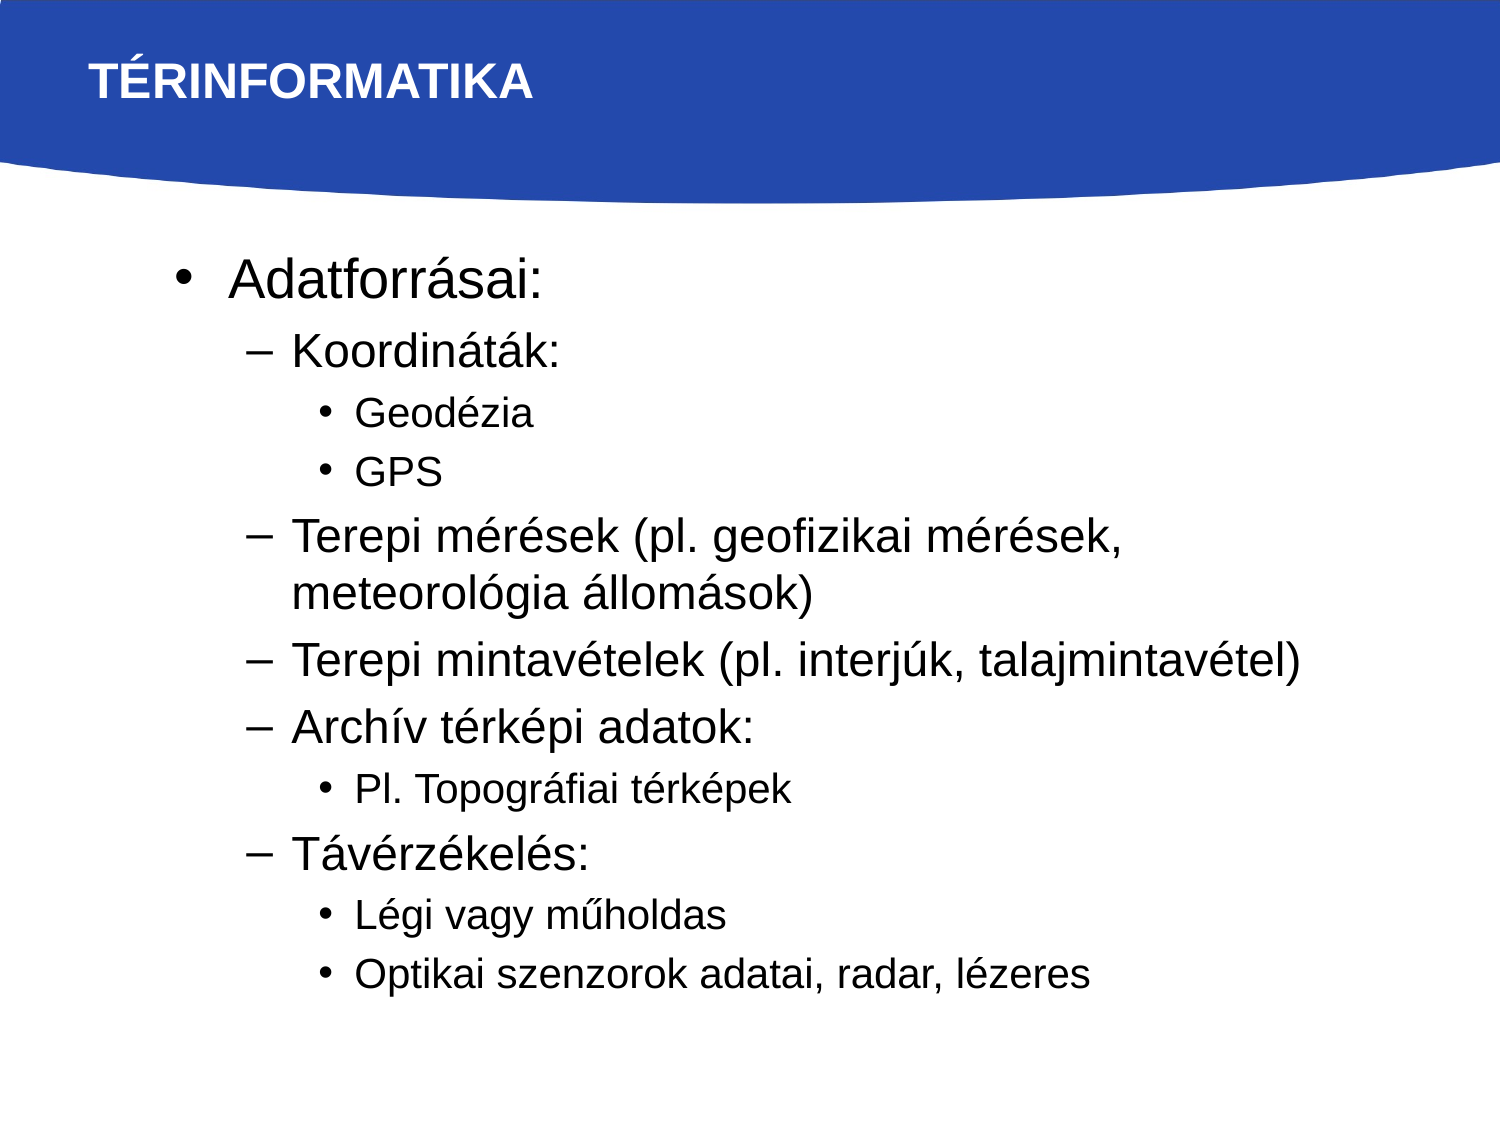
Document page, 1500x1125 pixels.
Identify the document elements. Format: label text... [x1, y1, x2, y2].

picture [0, 0, 1500, 1125]
title Térinformatika [73, 7, 798, 149]
list Adatforrásai: Koordináták: Geodézia GPS Terepi mérések (pl. geofizikai mérések, meteorológia állomások) Terepi mintavételek (pl. interjúk, talajmintavétel) Archív térképi adatok: Pl. Topográfiai térképek Távérzékelés: Légi vagy műholdas Optikai szenzorok adatai, radar, lézeres [159, 235, 1425, 1005]
